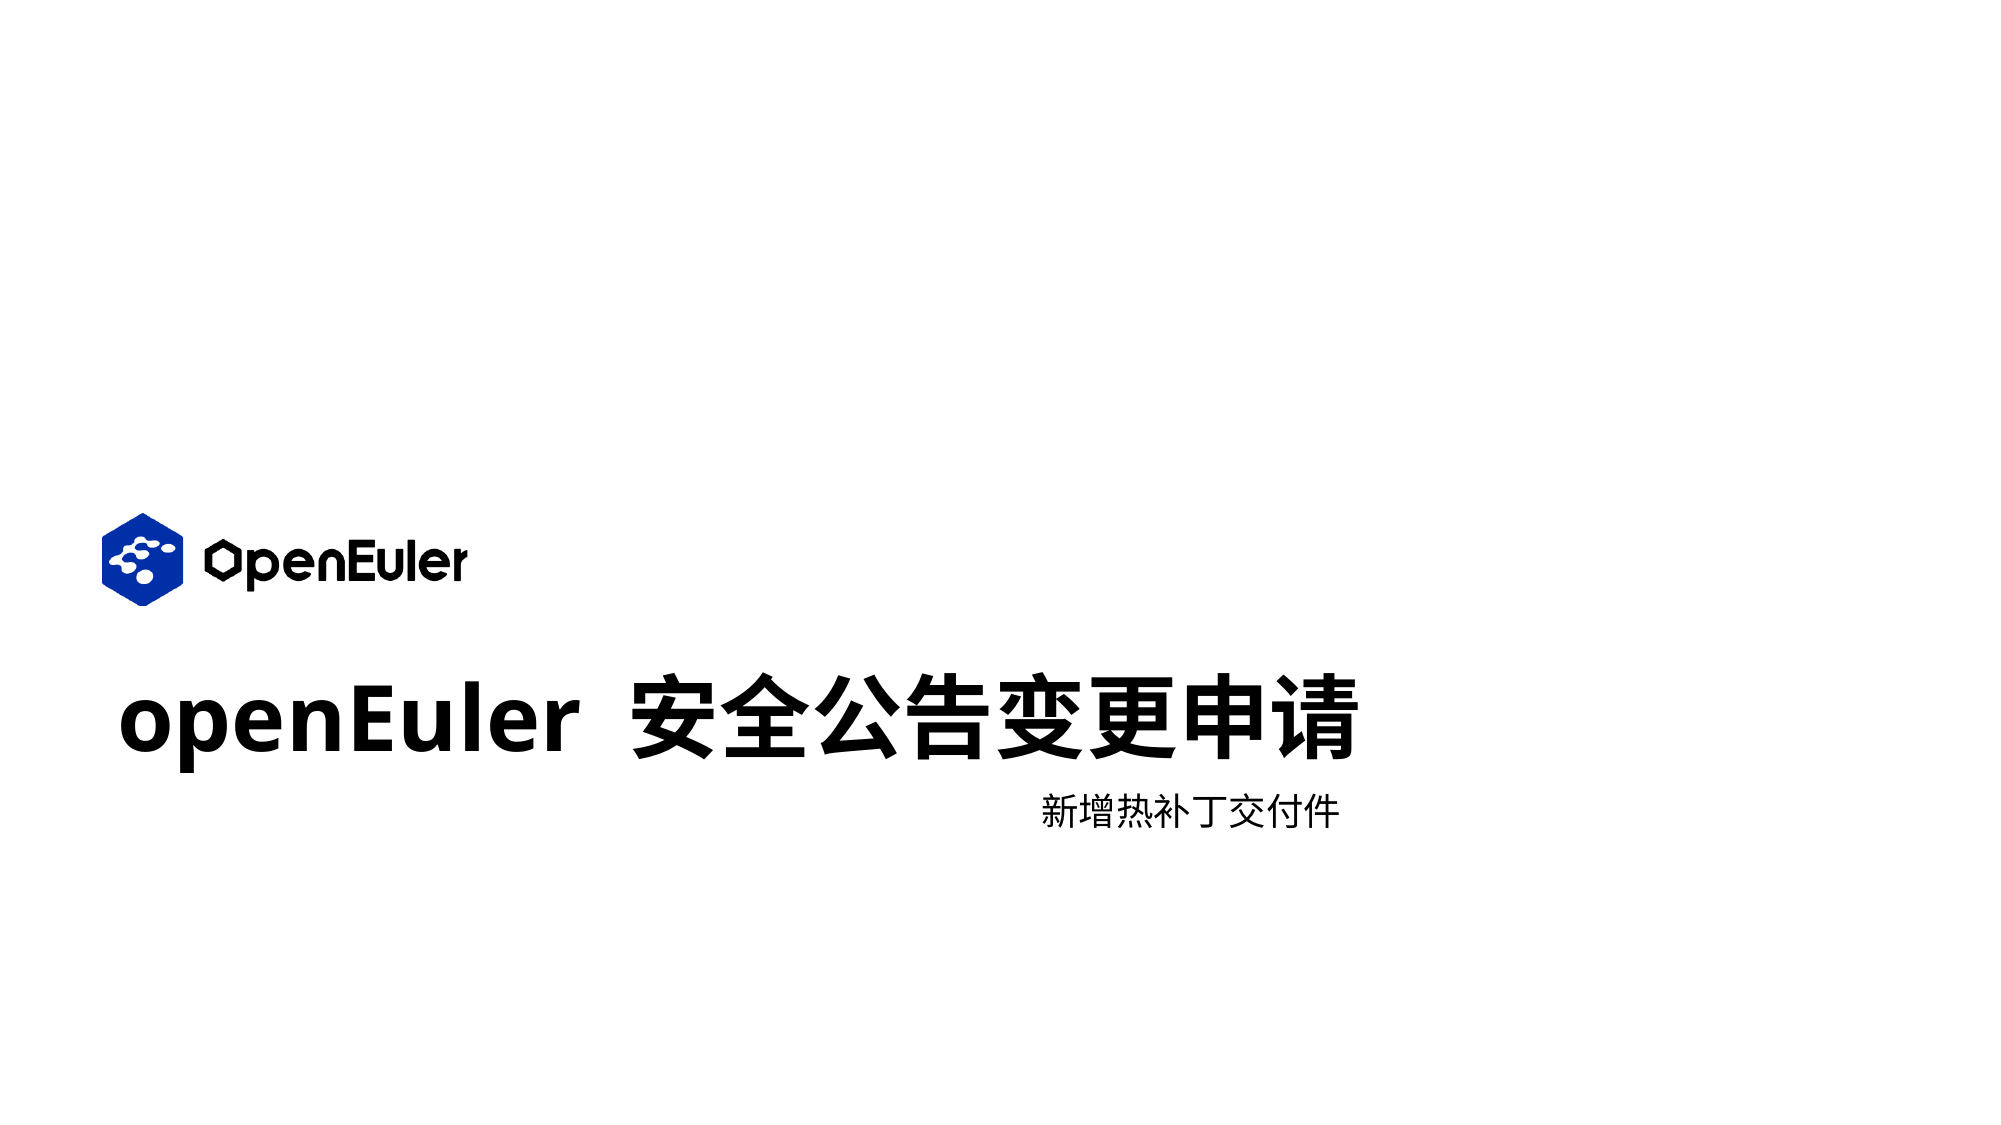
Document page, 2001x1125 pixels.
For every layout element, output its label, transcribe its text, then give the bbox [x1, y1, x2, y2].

text_box 新增热补丁交付件 [1026, 780, 1357, 841]
title openEuler 安全公告变更申请 [102, 662, 1567, 781]
